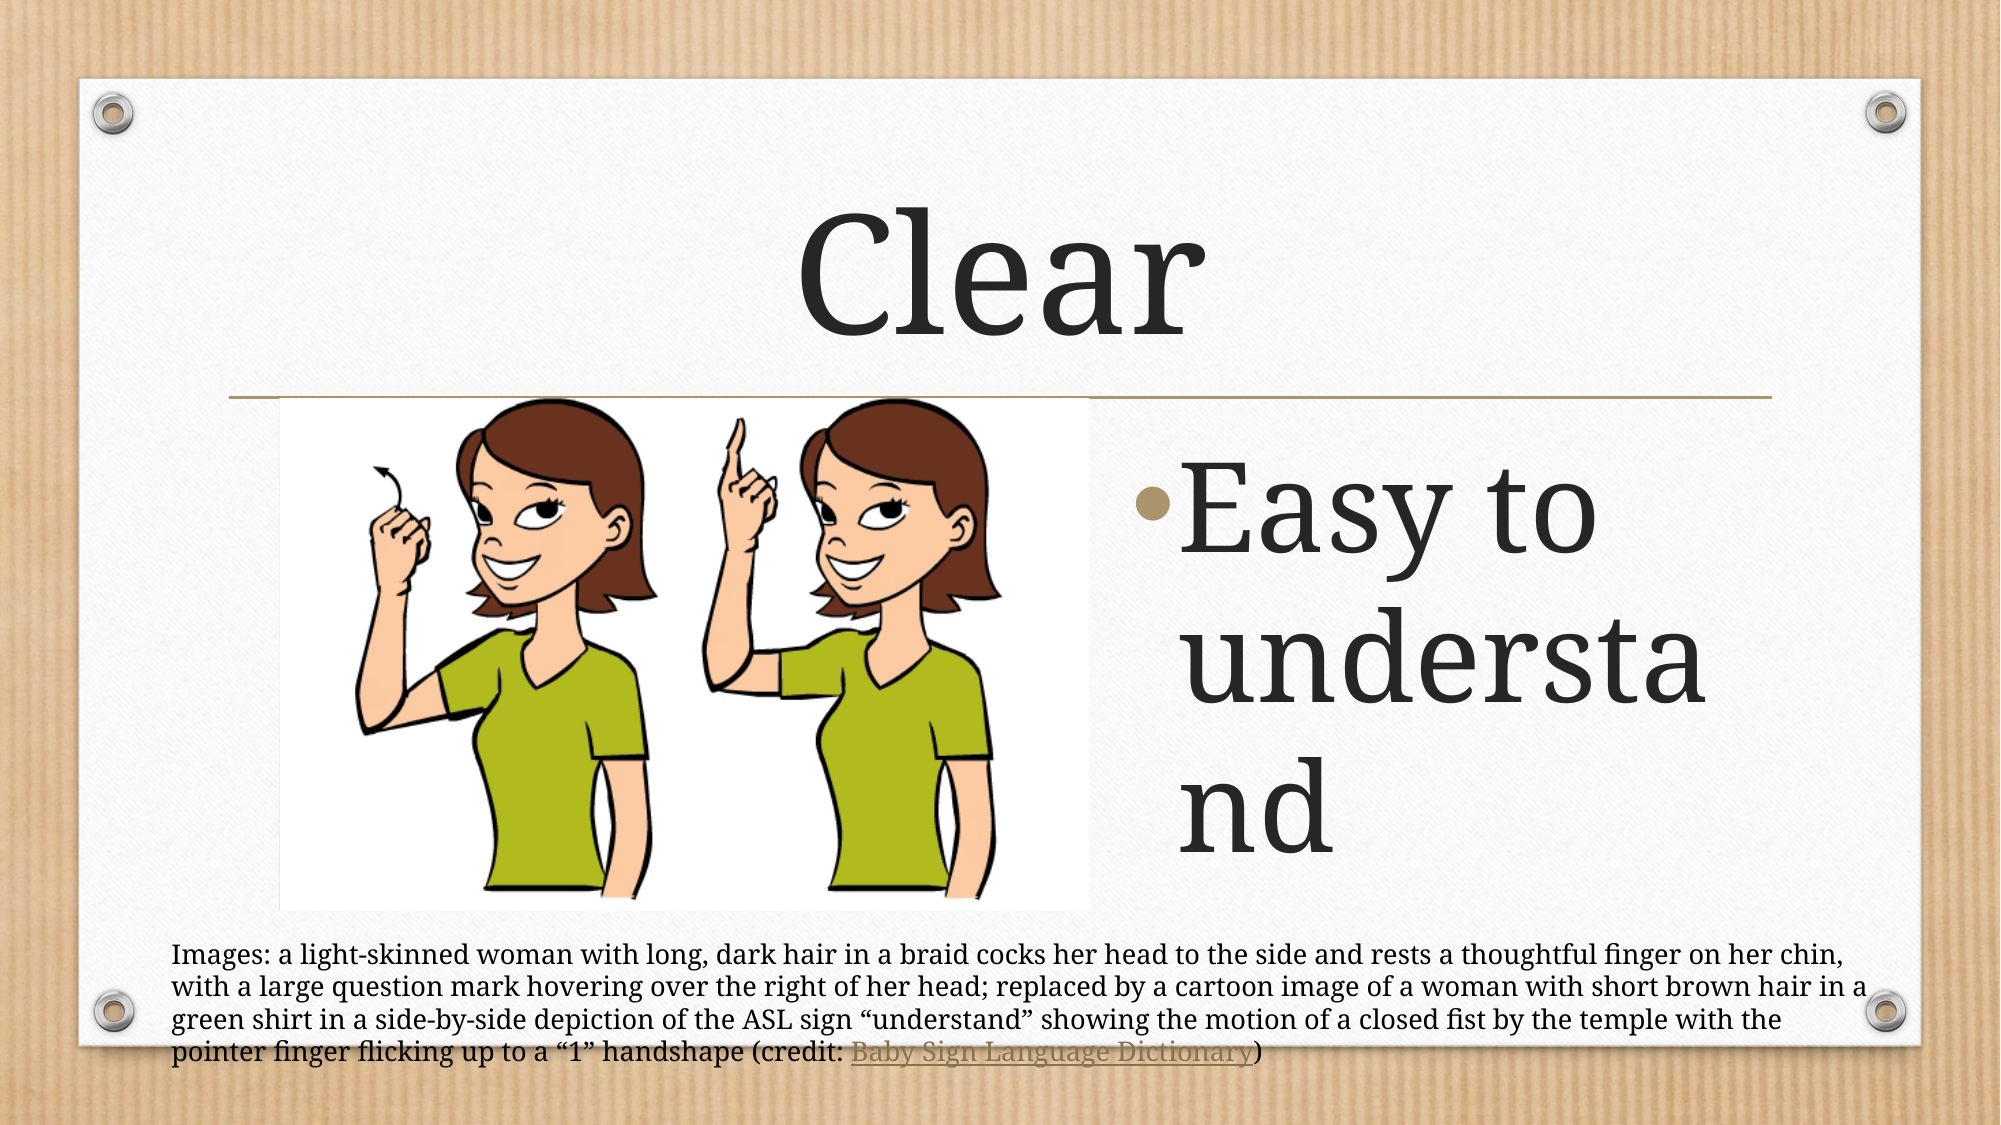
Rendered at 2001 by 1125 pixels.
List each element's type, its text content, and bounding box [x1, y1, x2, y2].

picture [0, 0, 2001, 1125]
text_box Images: a light-skinned woman with long, dark hair in a braid cocks her head to the side and rests a thoughtful finger on her chin, with a large question mark hovering over the right of her head; replaced by a cartoon image of a woman with short brown hair in a green shirt in a side-by-side depiction of the ASL sign “understand” showing the motion of a closed fist by the temple with the pointer finger flicking up to a “1” handshape (credit: Baby Sign Language Dictionary) [156, 922, 1890, 1096]
title Clear [212, 161, 1788, 375]
list Easy to understand [1116, 419, 1788, 922]
